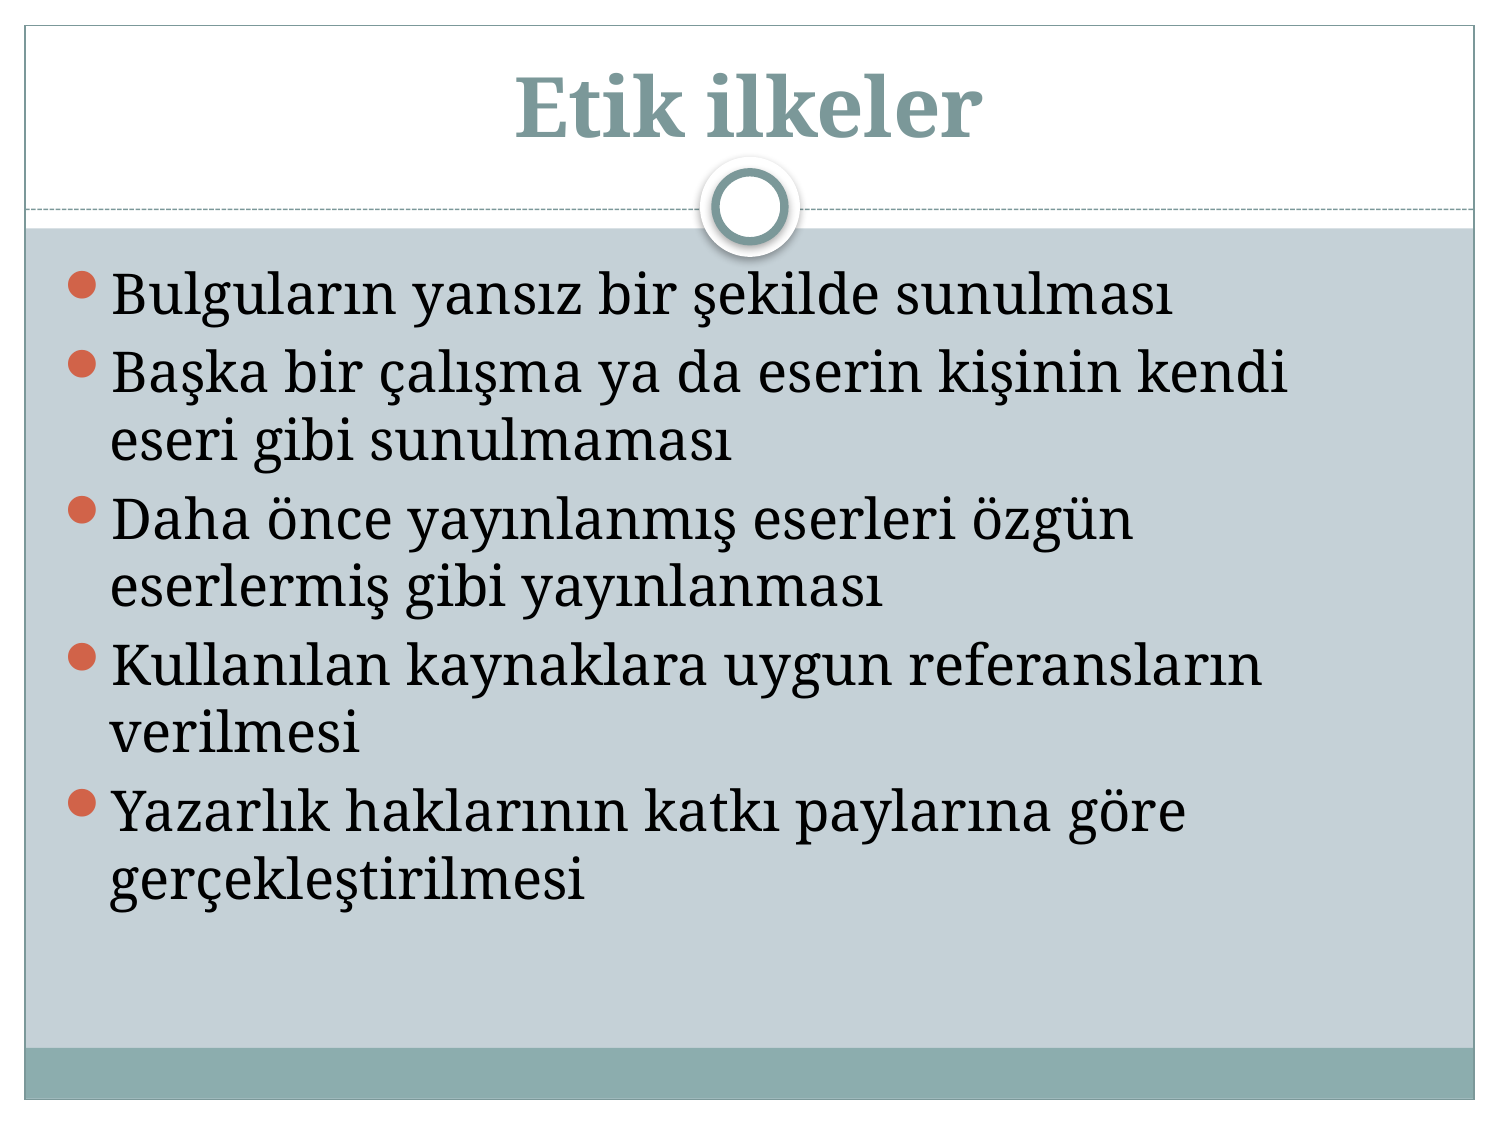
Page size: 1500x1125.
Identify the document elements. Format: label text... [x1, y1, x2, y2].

list Bulguların yansız bir şekilde sunulması Başka bir çalışma ya da eserin kişinin kendi eseri gibi sunulmaması Daha önce yayınlanmış eserleri özgün eserlermiş gibi yayınlanması Kullanılan kaynaklara uygun referansların verilmesi Yazarlık haklarının katkı paylarına göre gerçekleştirilmesi [49, 250, 1445, 1001]
title Etik ilkeler [49, 37, 1450, 162]
